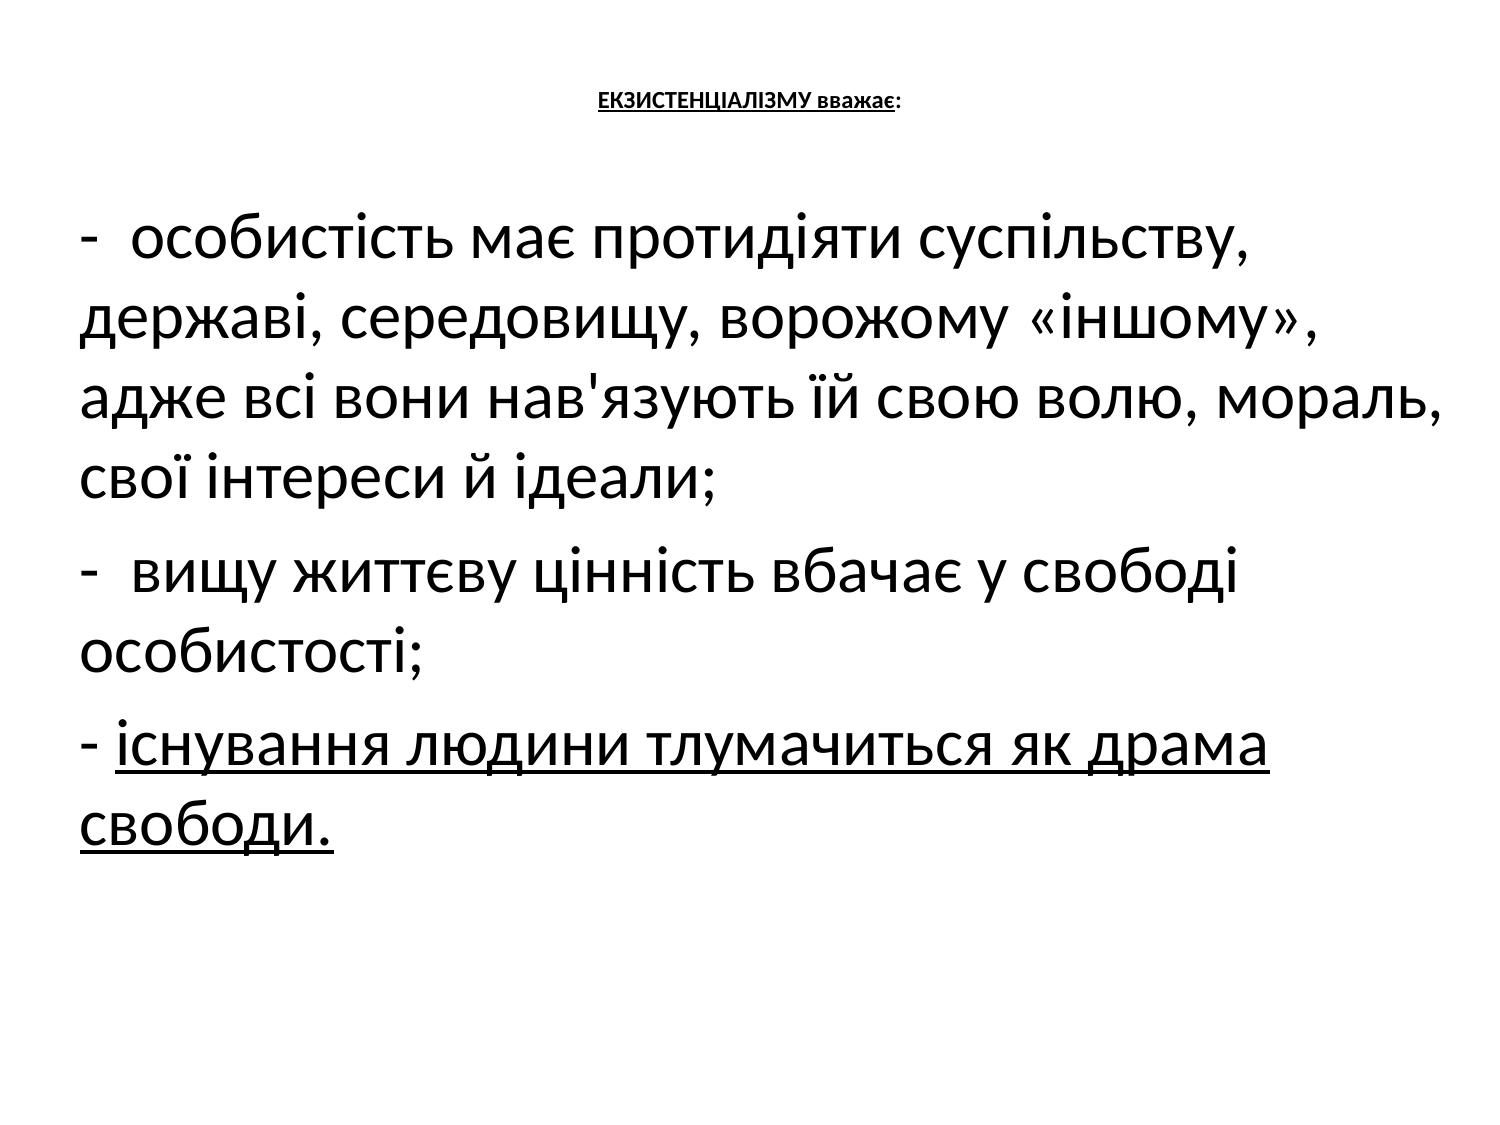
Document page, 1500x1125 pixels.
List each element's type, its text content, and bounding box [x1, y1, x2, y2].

list - особистість має протидіяти суспільству, державі, середовищу, ворожому «іншому», адже всі вони нав'язують їй свою волю, мораль, свої інтереси й ідеали; - вищу життєву цінність вбачає у свободі особистості; - існування людини тлумачиться як драма свободи. [64, 184, 1477, 1053]
title ЕКЗИСТЕНЦІАЛІЗМУ вважає: [74, 44, 1426, 182]
